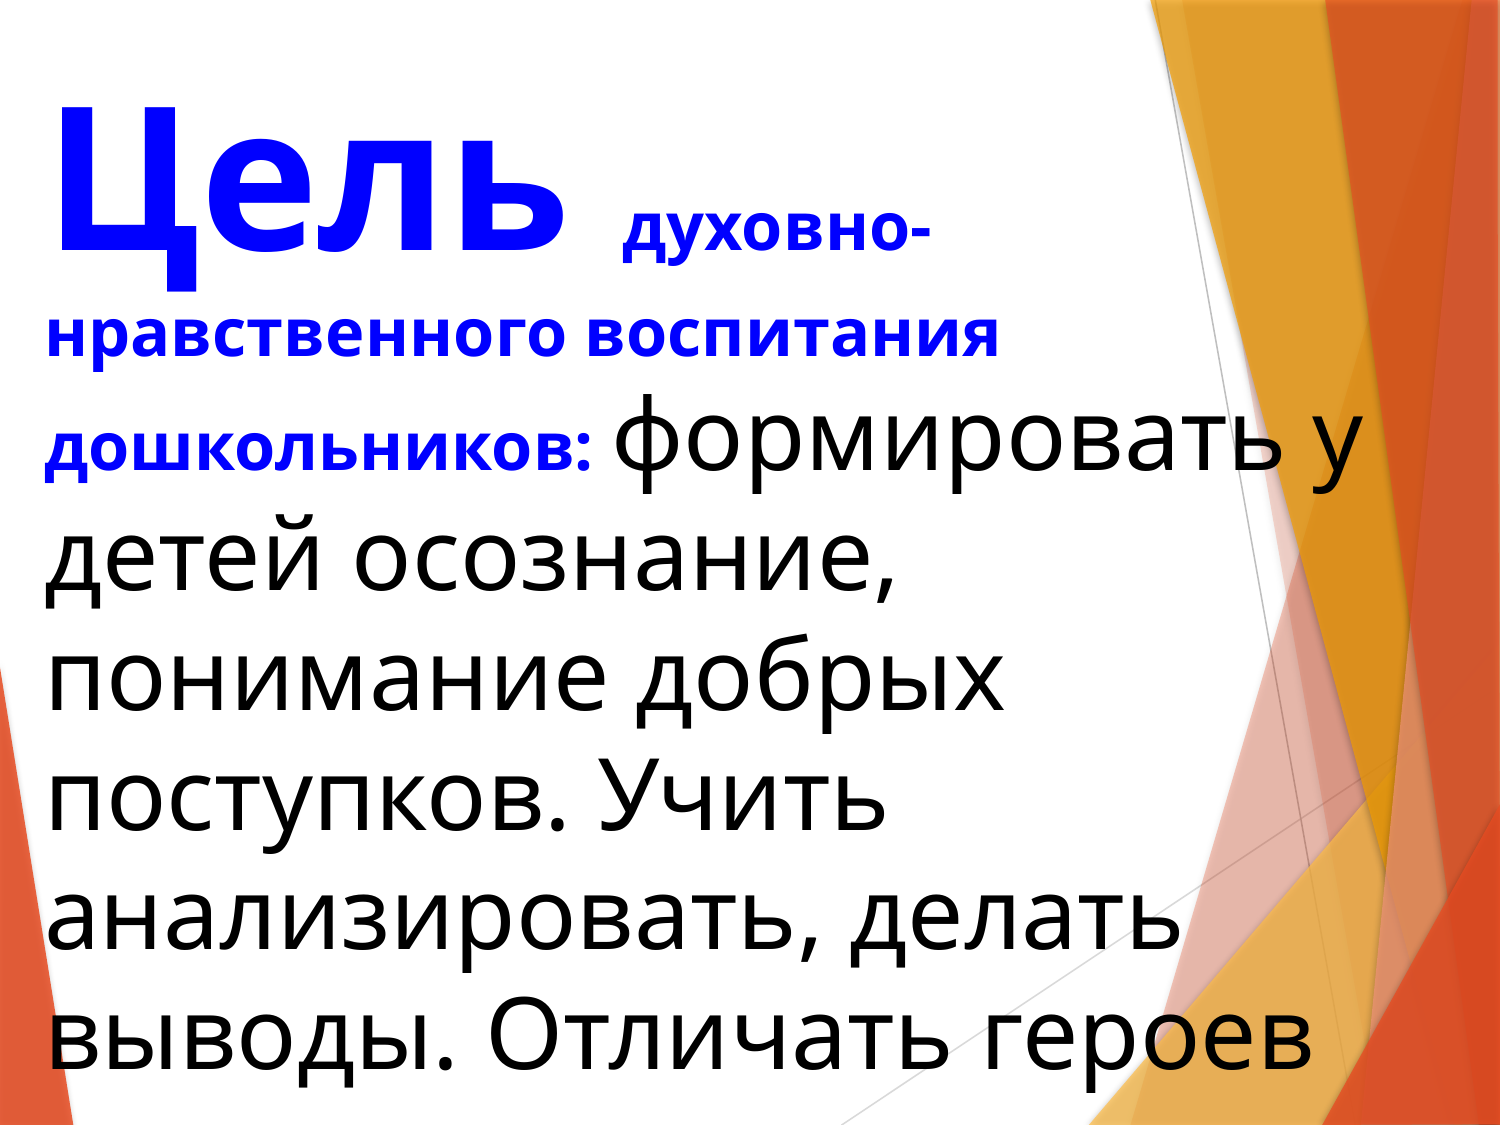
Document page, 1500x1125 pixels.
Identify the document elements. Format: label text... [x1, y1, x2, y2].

text_box Цель духовно-нравственного воспитания дошкольников: формировать у детей осознание, понимание добрых поступков. Учить анализировать, делать выводы. Отличать героев по поступкам. Формировать понятия положительного и отрицательного персонажа. [29, 42, 1447, 1125]
